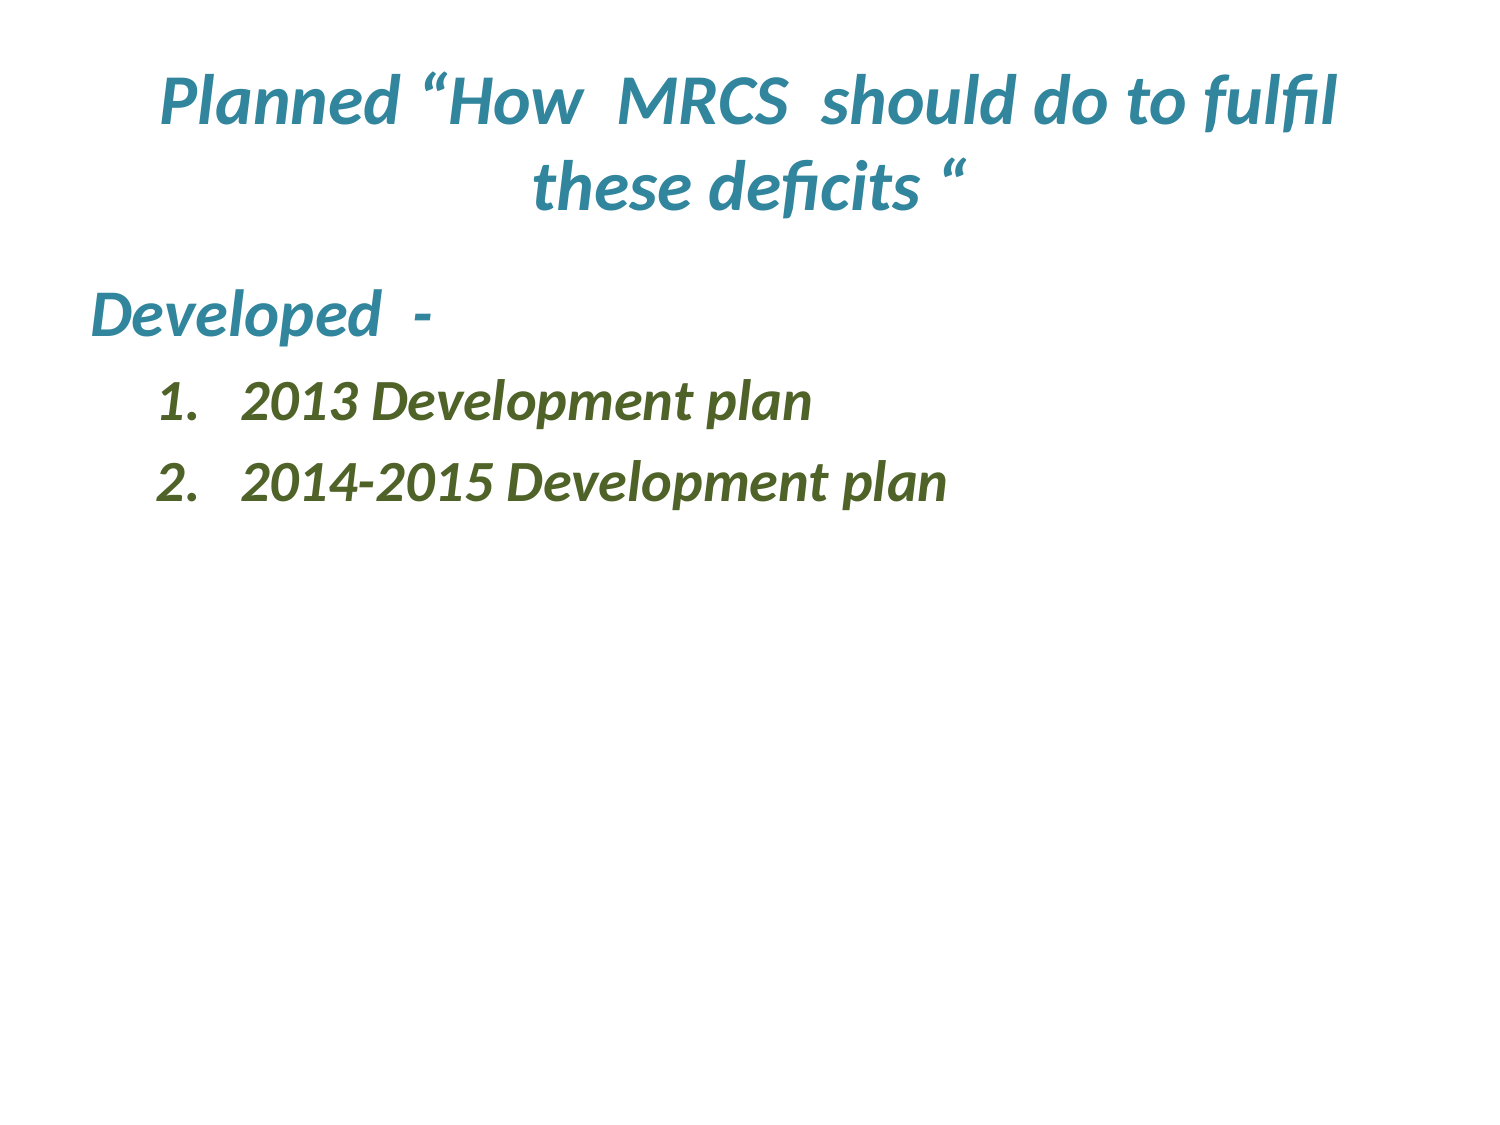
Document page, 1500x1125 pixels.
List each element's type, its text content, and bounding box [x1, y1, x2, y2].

list Developed - 2013 Development plan 2014-2015 Development plan [75, 262, 1425, 1005]
title Planned “How MRCS should do to fulfil these deficits “ [75, 45, 1425, 233]
